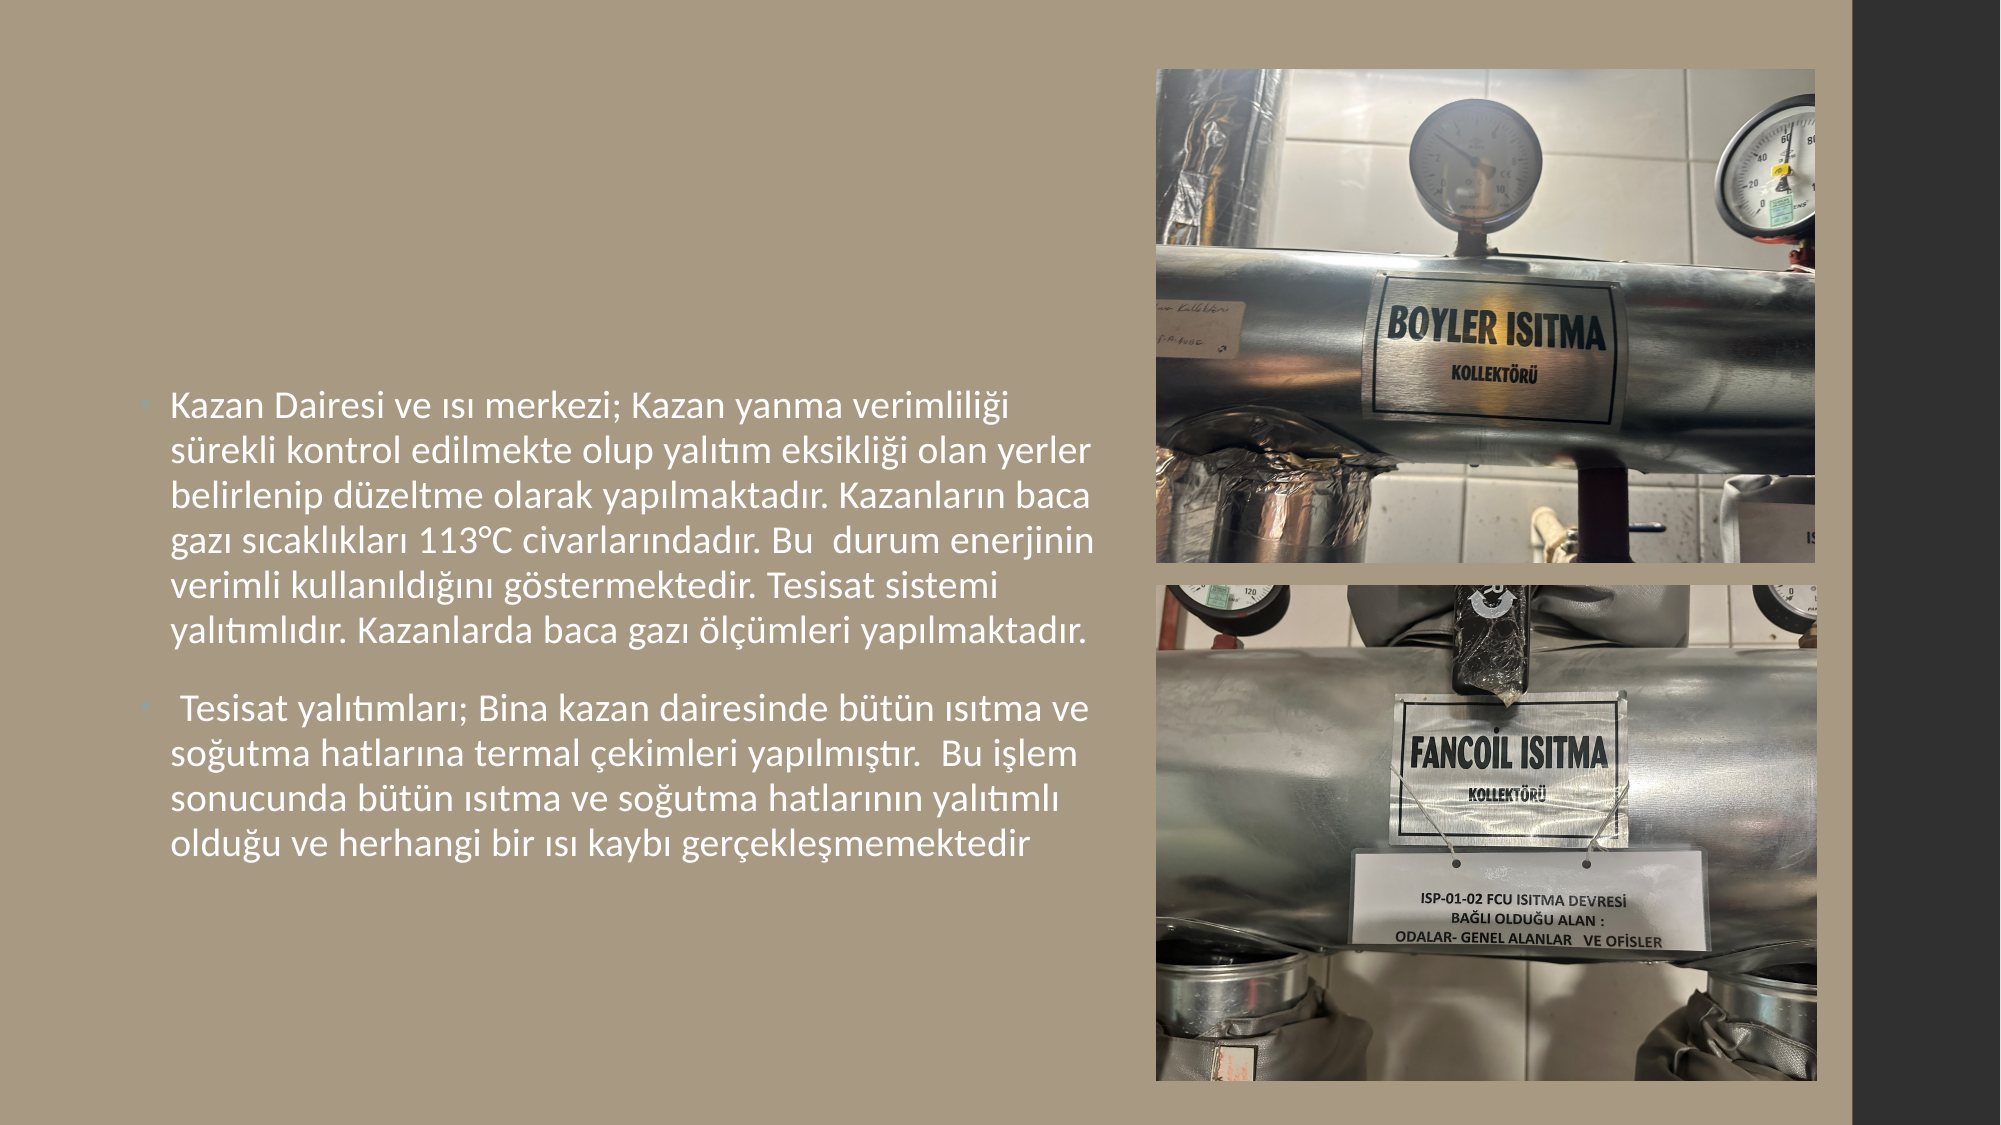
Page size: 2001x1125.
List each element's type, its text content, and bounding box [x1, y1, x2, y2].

picture [1156, 585, 1817, 1081]
picture [1156, 69, 1815, 563]
list Kazan Dairesi ve ısı merkezi; Kazan yanma verimliliği sürekli kontrol edilmekte olup yalıtım eksikliği olan yerler belirlenip düzeltme olarak yapılmaktadır. Kazanların baca gazı sıcaklıkları 113°C civarlarındadır. Bu durum enerjinin verimli kullanıldığını göstermektedir. Tesisat sistemi yalıtımlıdır. Kazanlarda baca gazı ölçümleri yapılmaktadır. Tesisat yalıtımları; Bina kazan dairesinde bütün ısıtma ve soğutma hatlarına termal çekimleri yapılmıştır. Bu işlem sonucunda bütün ısıtma ve soğutma hatlarının yalıtımlı olduğu ve herhangi bir ısı kaybı gerçekleşmemektedir [125, 375, 1113, 965]
